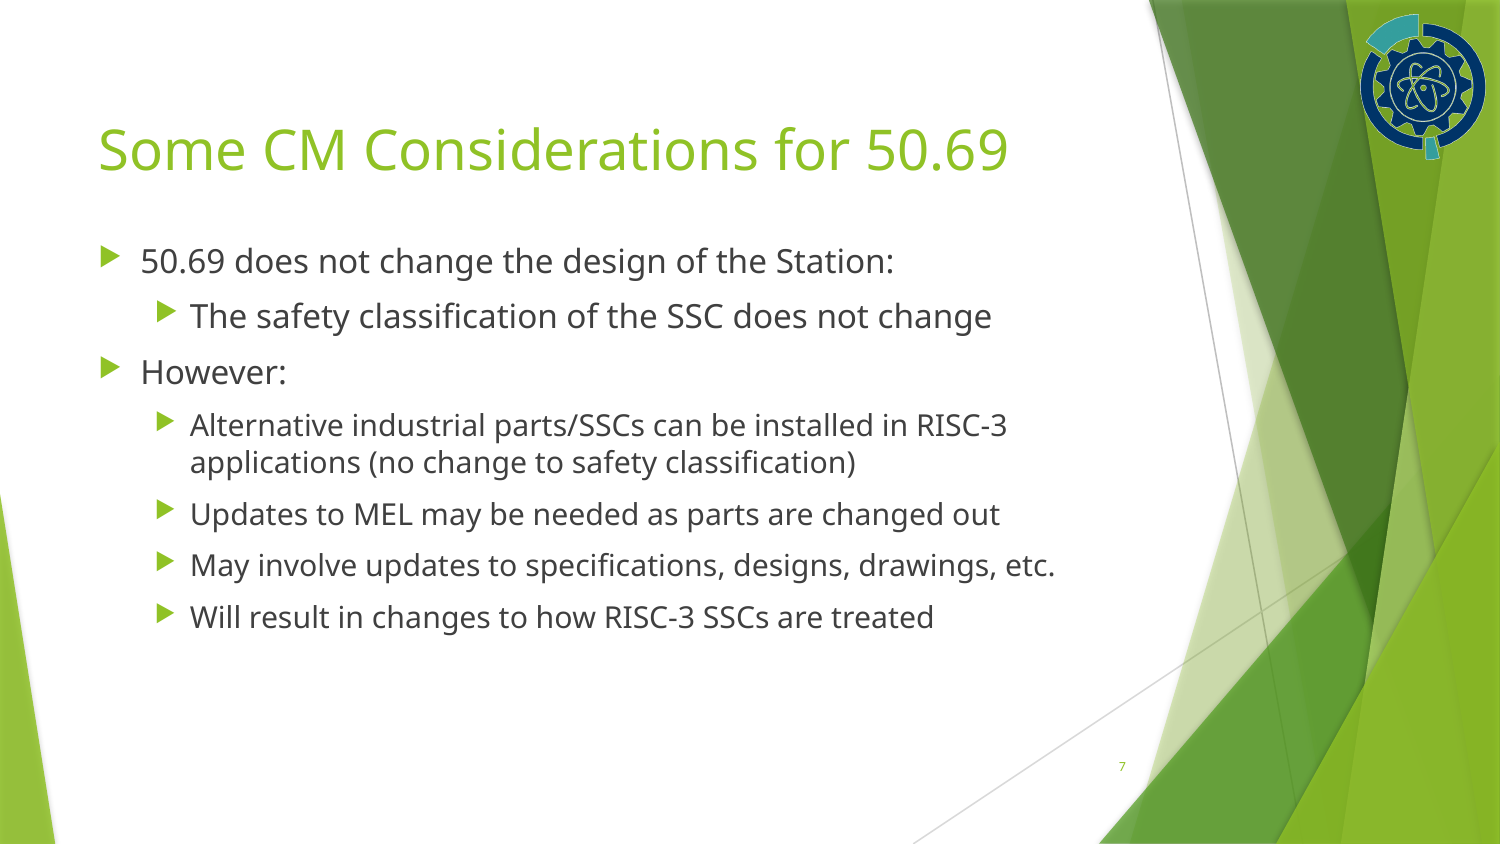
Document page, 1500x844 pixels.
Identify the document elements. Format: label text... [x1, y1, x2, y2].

title Some CM Considerations for 50.69 [83, 75, 1141, 221]
picture [1360, 14, 1491, 160]
slide_number 7 [1056, 743, 1141, 789]
list 50.69 does not change the design of the Station: The safety classification of the SSC does not change However: Alternative industrial parts/SSCs can be installed in RISC-3 applications (no change to safety classification) Updates to MEL may be needed as parts are changed out May involve updates to specifications, designs, drawings, etc. Will result in changes to how RISC-3 SSCs are treated [83, 232, 1141, 744]
